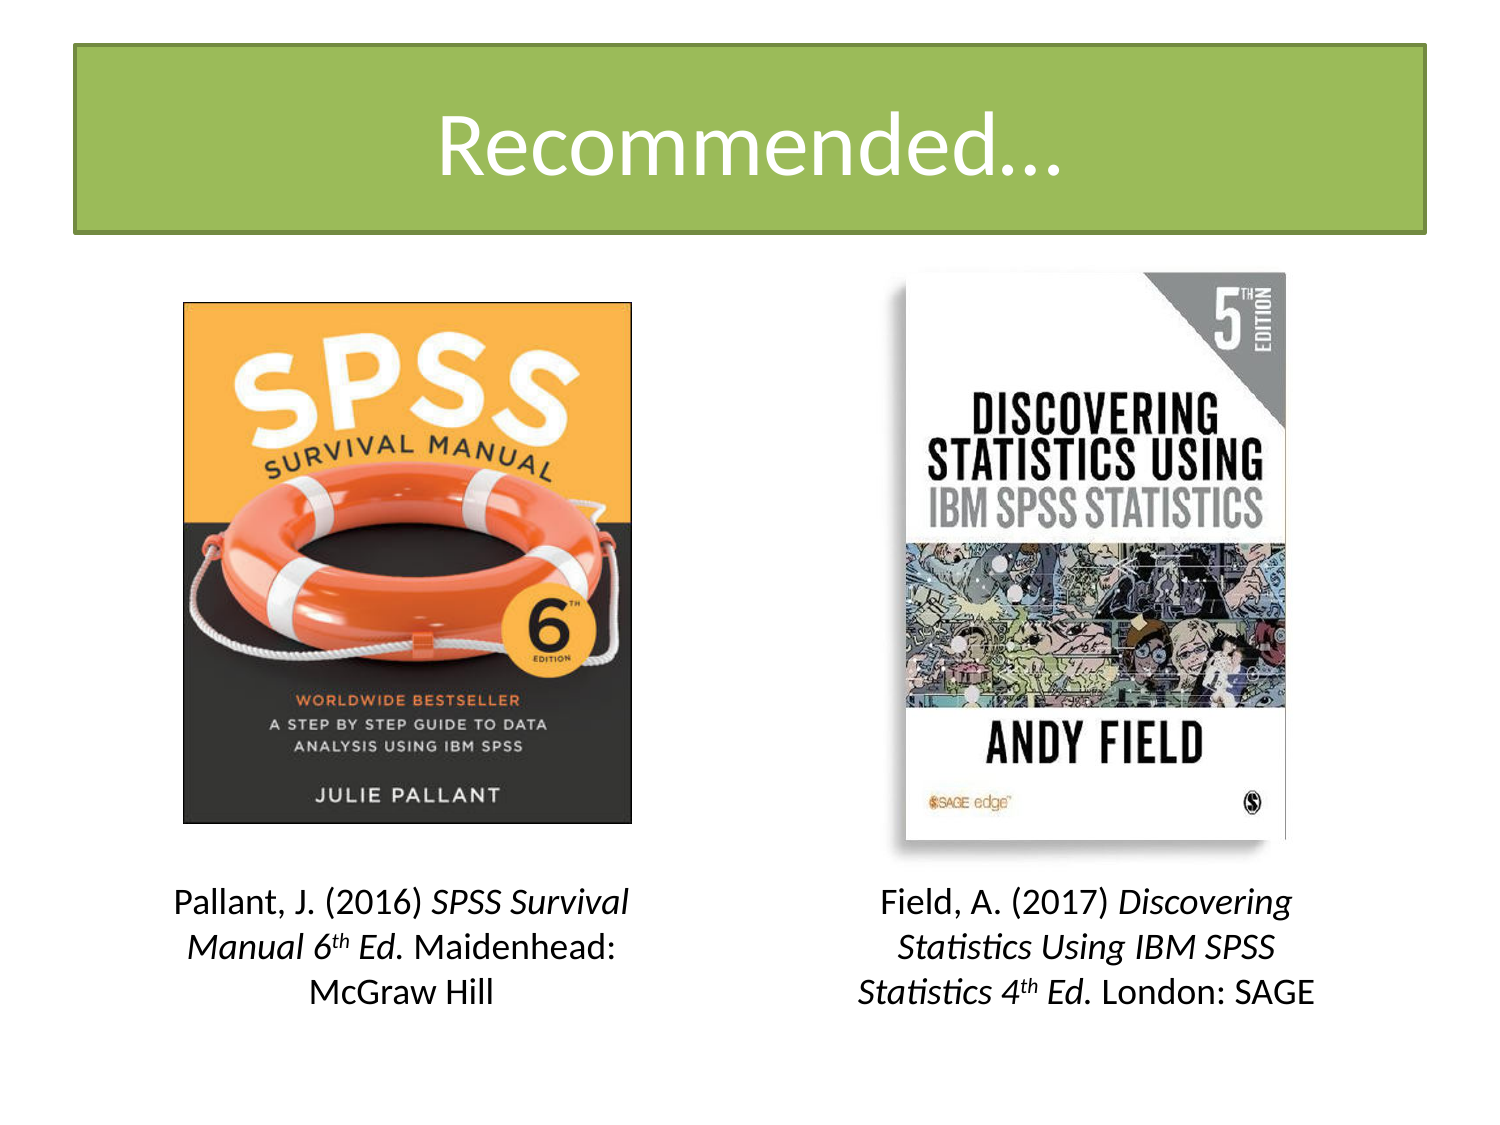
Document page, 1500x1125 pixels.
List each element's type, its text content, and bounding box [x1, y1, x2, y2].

title Recommended… [73, 43, 1427, 235]
text_box Field, A. (2017) Discovering Statistics Using IBM SPSS Statistics 4th Ed. London: SAGE [820, 869, 1353, 1020]
picture [826, 250, 1316, 877]
text_box Pallant, J. (2016) SPSS Survival Manual 6th Ed. Maidenhead: McGraw Hill [135, 869, 668, 1020]
picture [182, 302, 632, 825]
